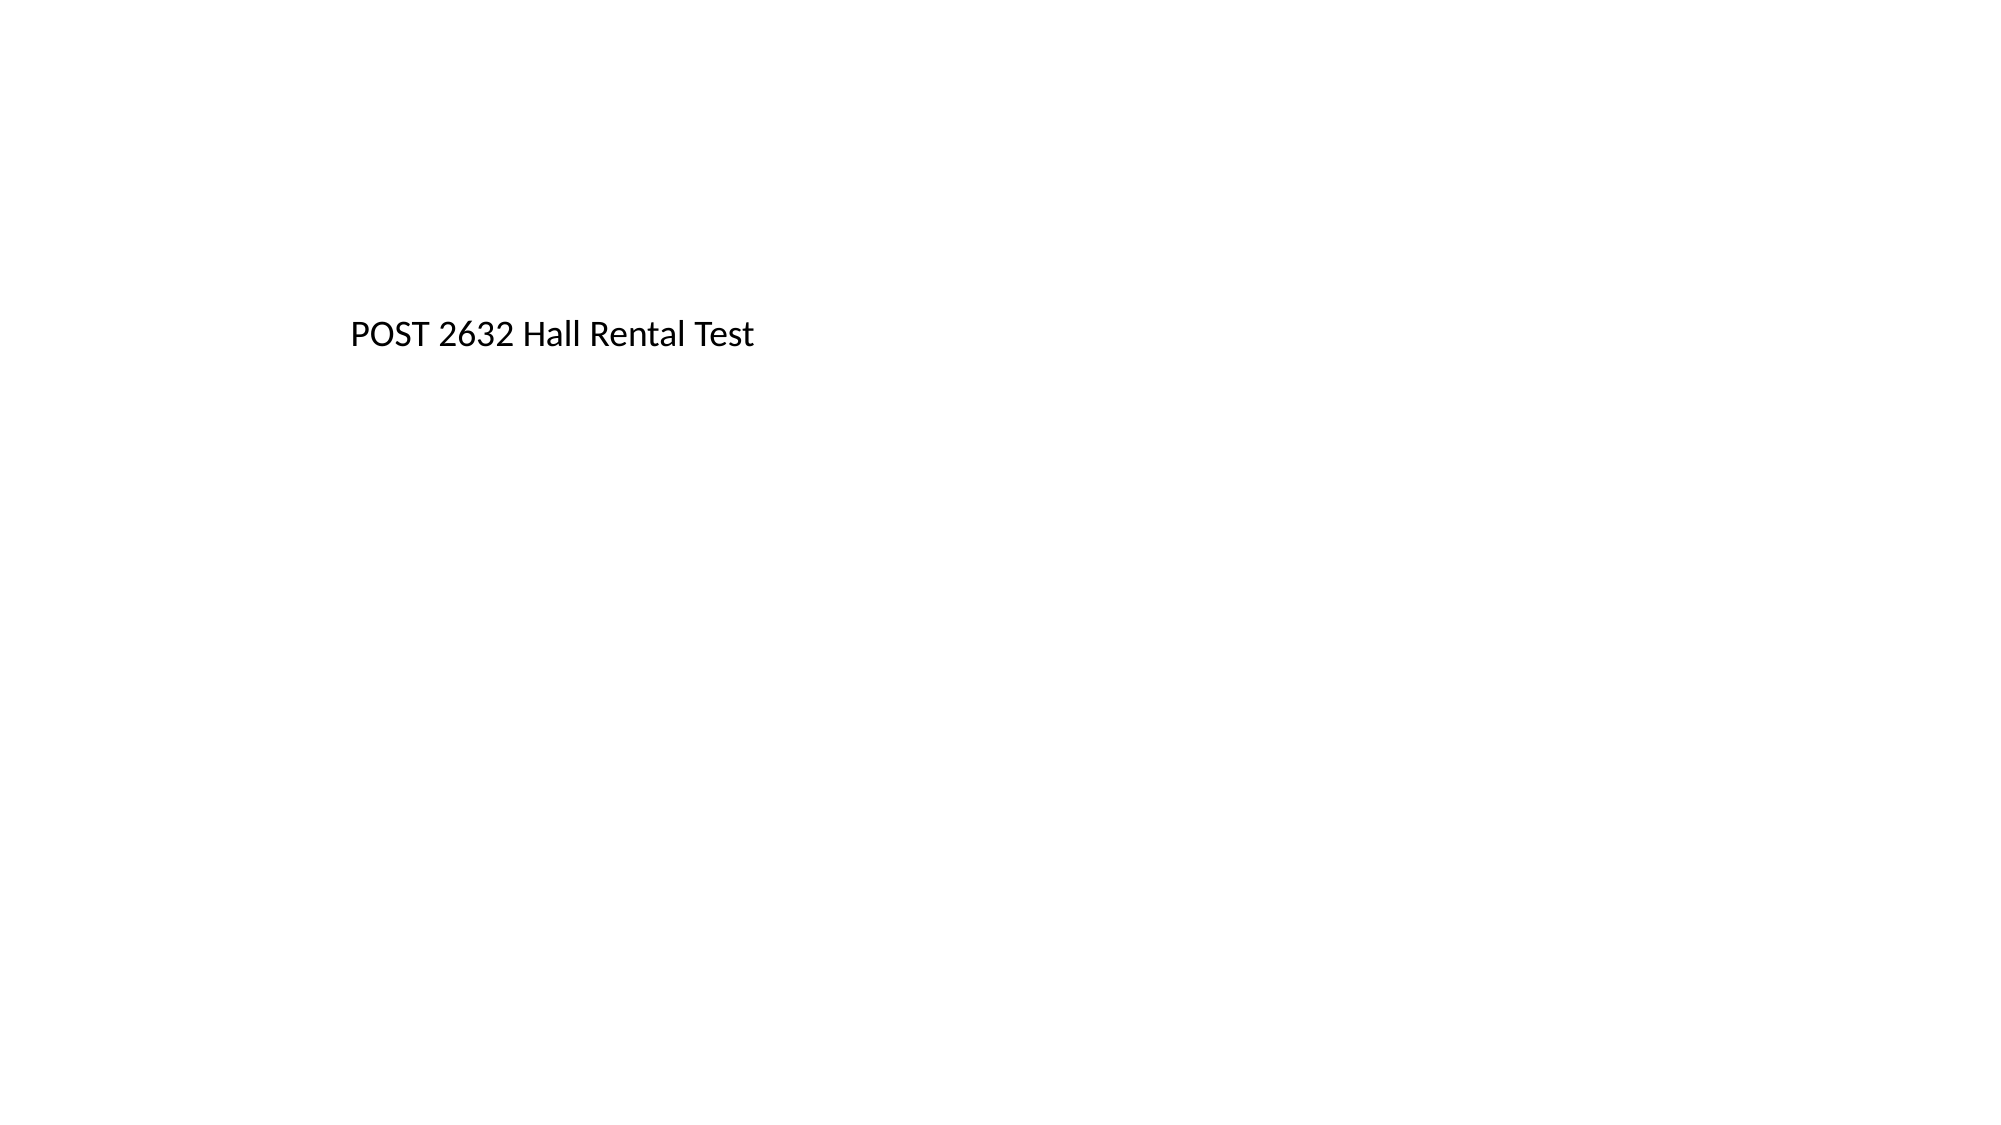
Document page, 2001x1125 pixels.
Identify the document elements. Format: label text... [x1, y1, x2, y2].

text_box POST 2632 Hall Rental Test [335, 301, 1590, 362]
